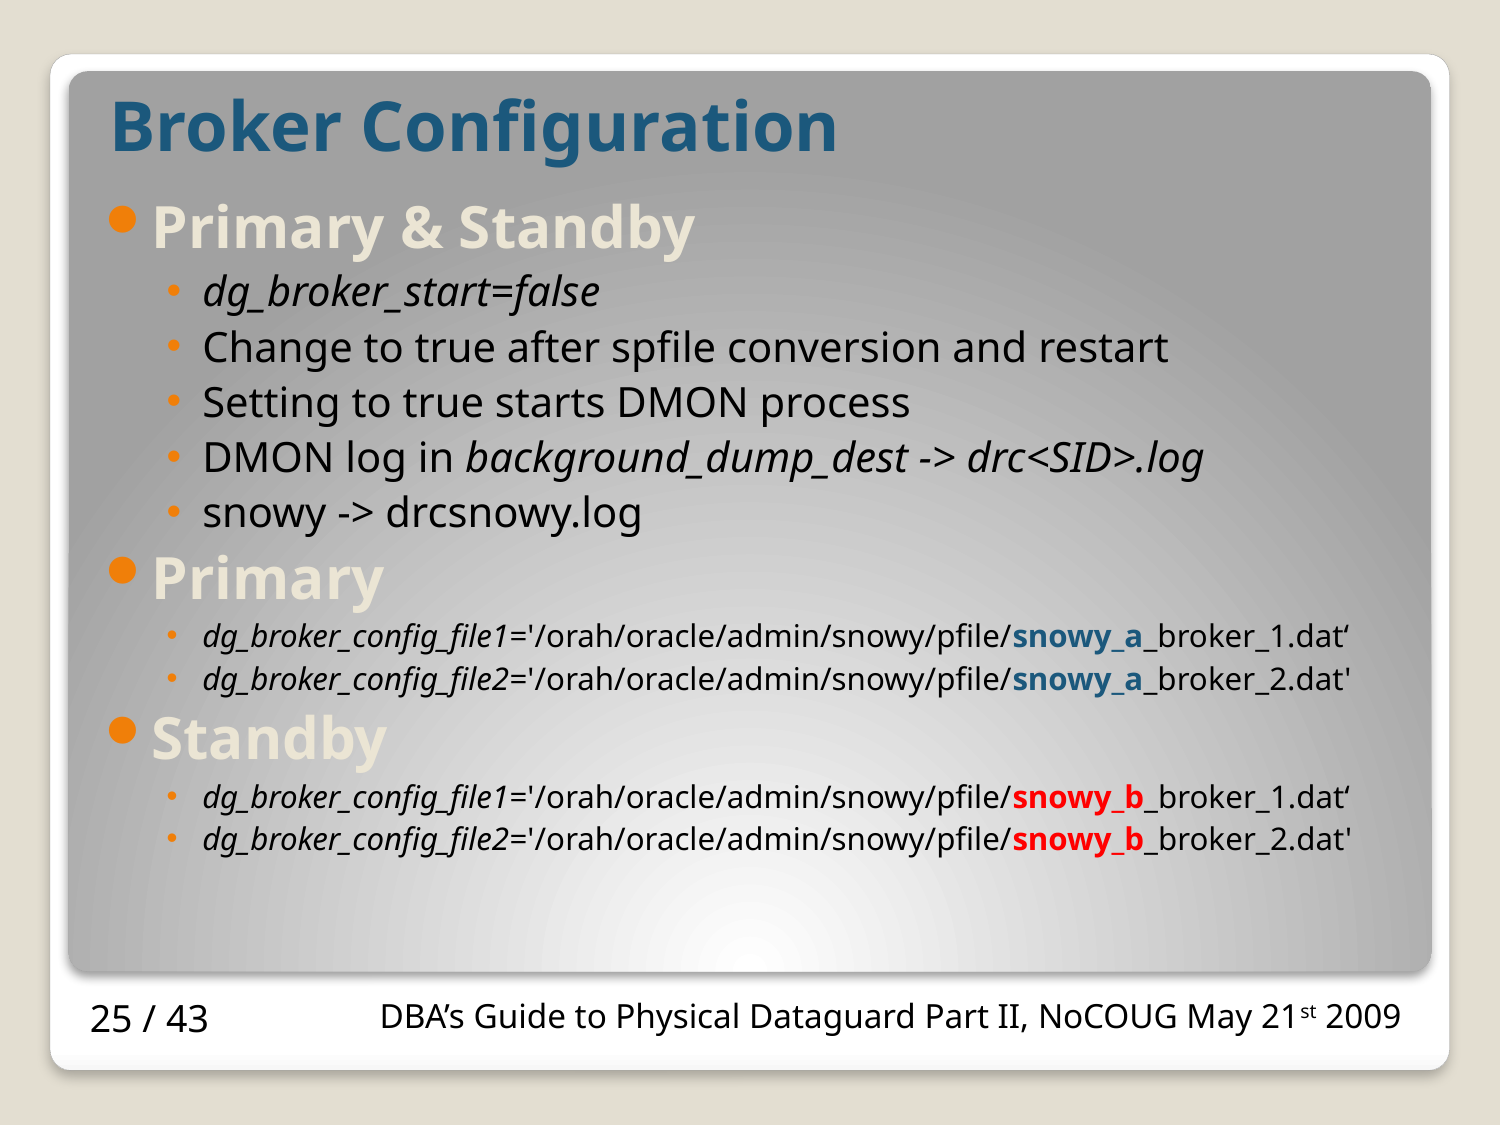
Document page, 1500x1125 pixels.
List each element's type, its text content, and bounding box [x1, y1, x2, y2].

title Broker Configuration [75, 75, 1418, 173]
list Primary & Standby dg_broker_start=false Change to true after spfile conversion and restart Setting to true starts DMON process DMON log in background_dump_dest -> drc<SID>.log snowy -> drcsnowy.log Primary dg_broker_config_file1='/orah/oracle/admin/snowy/pfile/snowy_a_broker_1.dat‘ dg_broker_config_file2='/orah/oracle/admin/snowy/pfile/snowy_a_broker_2.dat' Standby dg_broker_config_file1='/orah/oracle/admin/snowy/pfile/snowy_b_broker_1.dat‘ dg_broker_config_file2='/orah/oracle/admin/snowy/pfile/snowy_b_broker_2.dat' [75, 174, 1438, 950]
